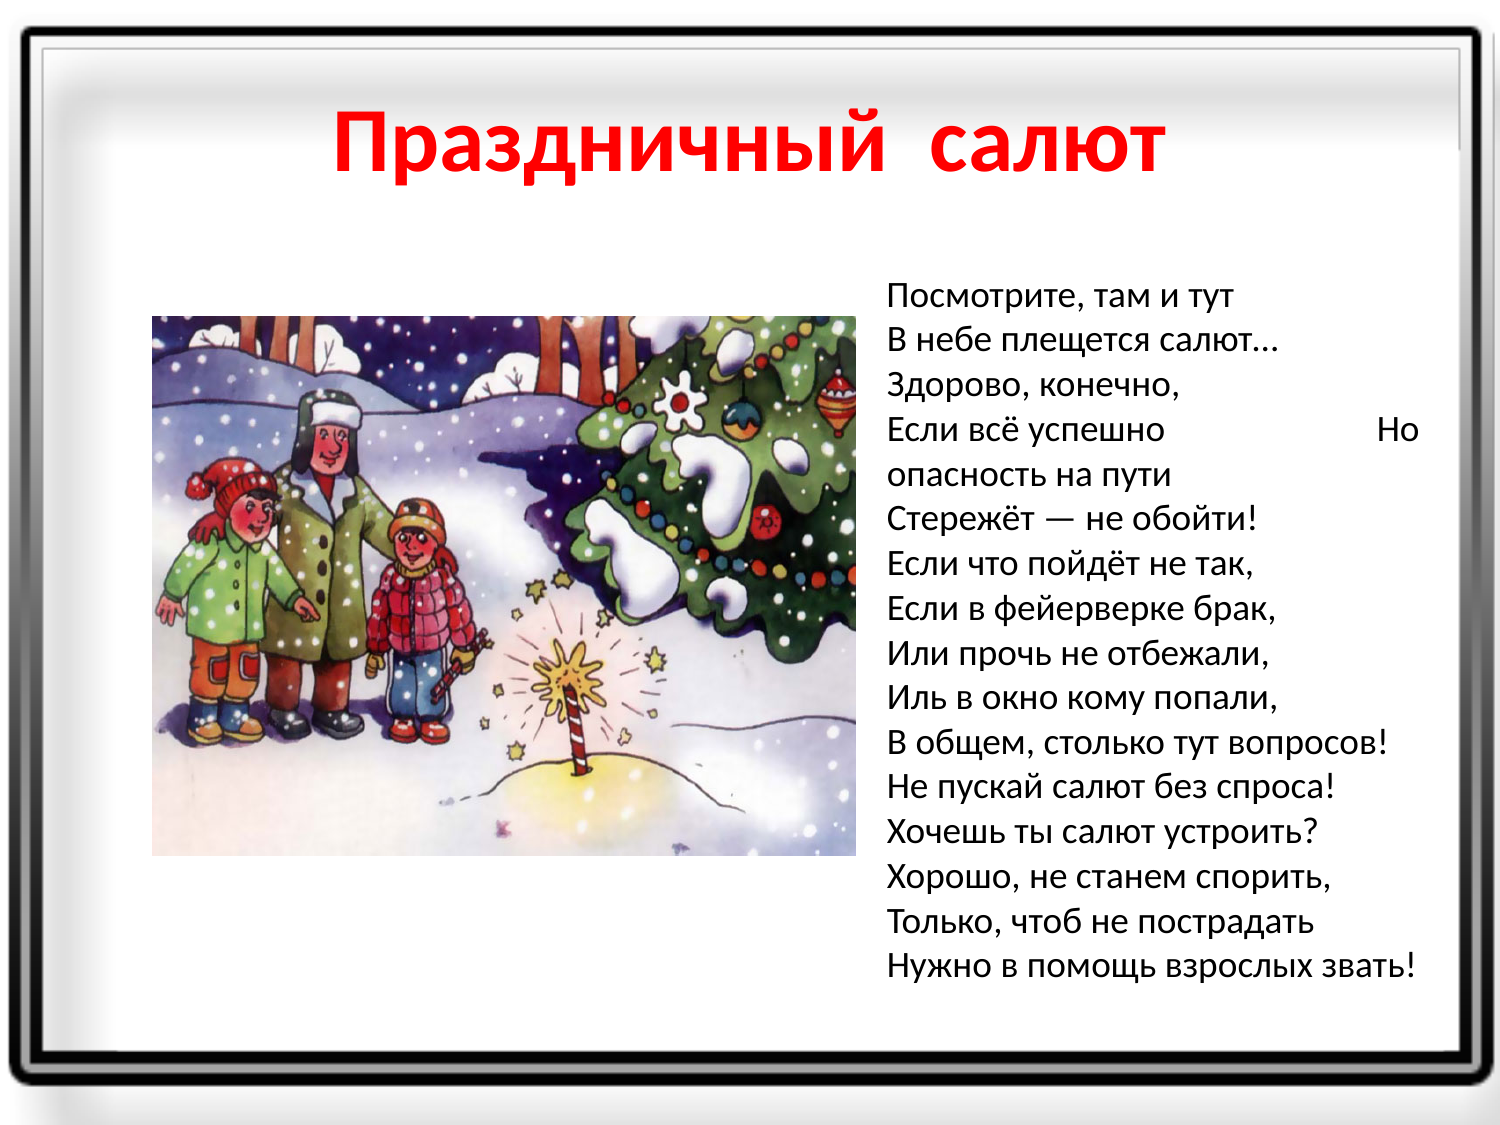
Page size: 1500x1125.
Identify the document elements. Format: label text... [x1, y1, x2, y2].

title Праздничный салют [75, 0, 1425, 270]
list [152, 316, 856, 856]
list Посмотрите, там и тут В небе плещется салют… Здорово, конечно, Если всё успешно Но опасность на пути Стережёт — не обойти! Если что пойдёт не так, Если в фейерверке брак, Или прочь не отбежали, Иль в окно кому попали, В общем, столько тут вопросов! Не пускай салют без спроса! Хочешь ты салют устроить? Хорошо, не станем спорить, Только, чтоб не пострадать Нужно в помощь взрослых звать! [820, 262, 1442, 1005]
picture [0, 0, 1500, 1125]
